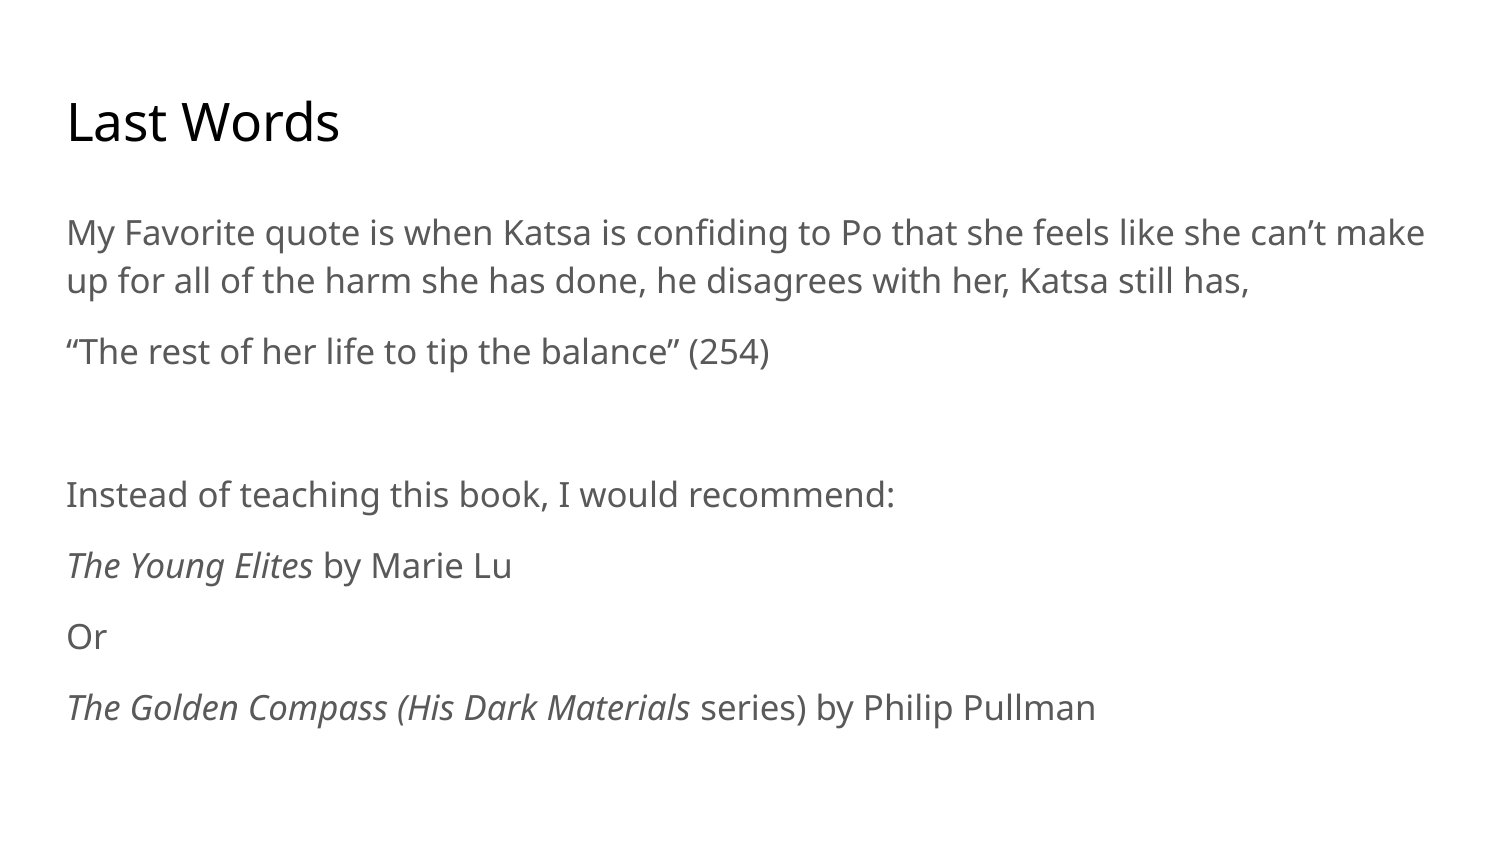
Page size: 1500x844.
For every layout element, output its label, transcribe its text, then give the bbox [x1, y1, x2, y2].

list My Favorite quote is when Katsa is confiding to Po that she feels like she can’t make up for all of the harm she has done, he disagrees with her, Katsa still has, “The rest of her life to tip the balance” (254) Instead of teaching this book, I would recommend: The Young Elites by Marie Lu Or The Golden Compass (His Dark Materials series) by Philip Pullman [51, 189, 1449, 750]
title Last Words [51, 72, 1449, 167]
